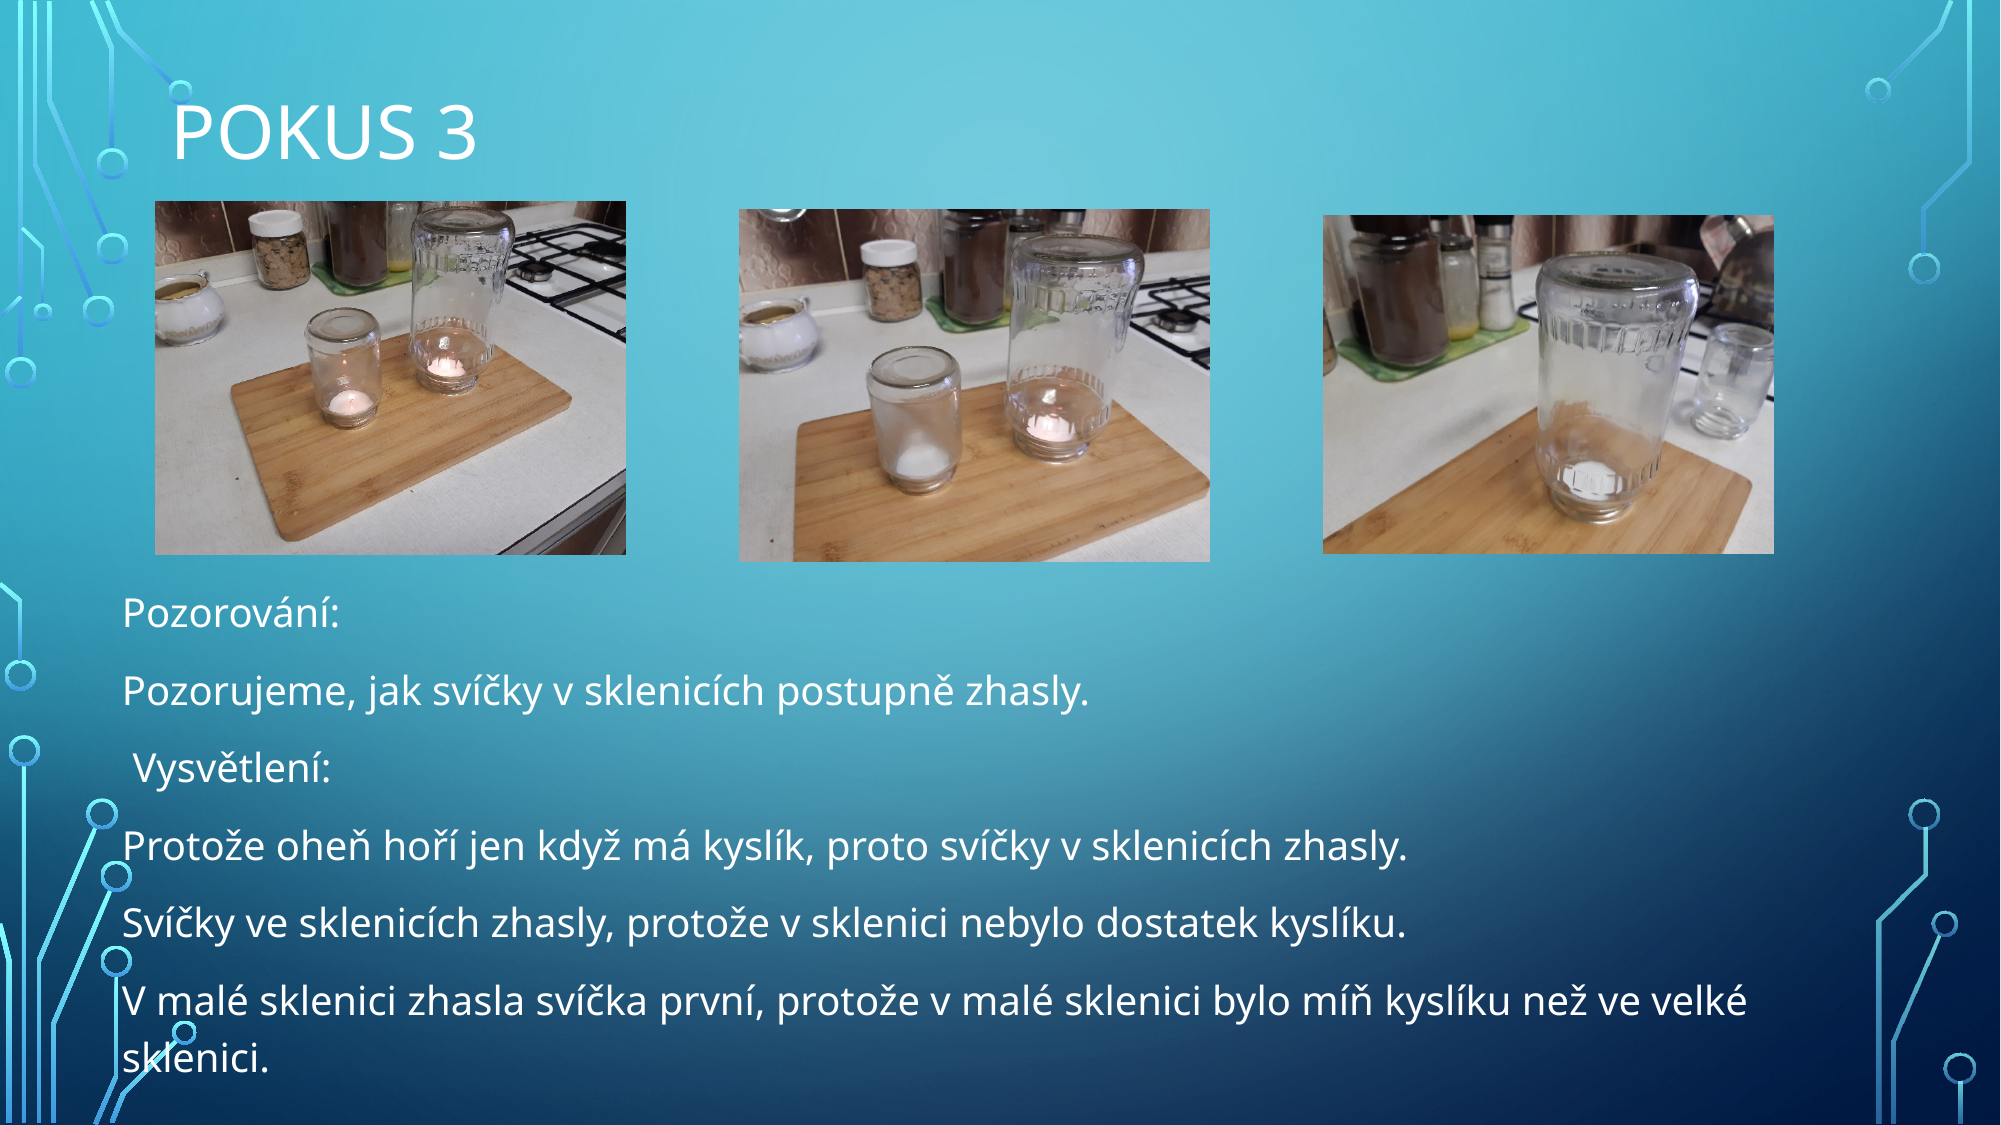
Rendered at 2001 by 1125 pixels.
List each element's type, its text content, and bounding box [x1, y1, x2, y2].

picture [1322, 215, 1775, 554]
picture [739, 208, 1210, 562]
picture [155, 201, 627, 555]
list Pozorování: Pozorujeme, jak svíčky v sklenicích postupně zhasly. Vysvětlení: Protože oheň hoří jen když má kyslík, proto svíčky v sklenicích zhasly. Svíčky ve sklenicích zhasly, protože v sklenici nebylo dostatek kyslíku. V malé sklenici zhasla svíčka první, protože v malé sklenici bylo míň kyslíku než ve velké sklenici. [106, 570, 1834, 1089]
title Pokus 3 [155, 58, 1785, 212]
